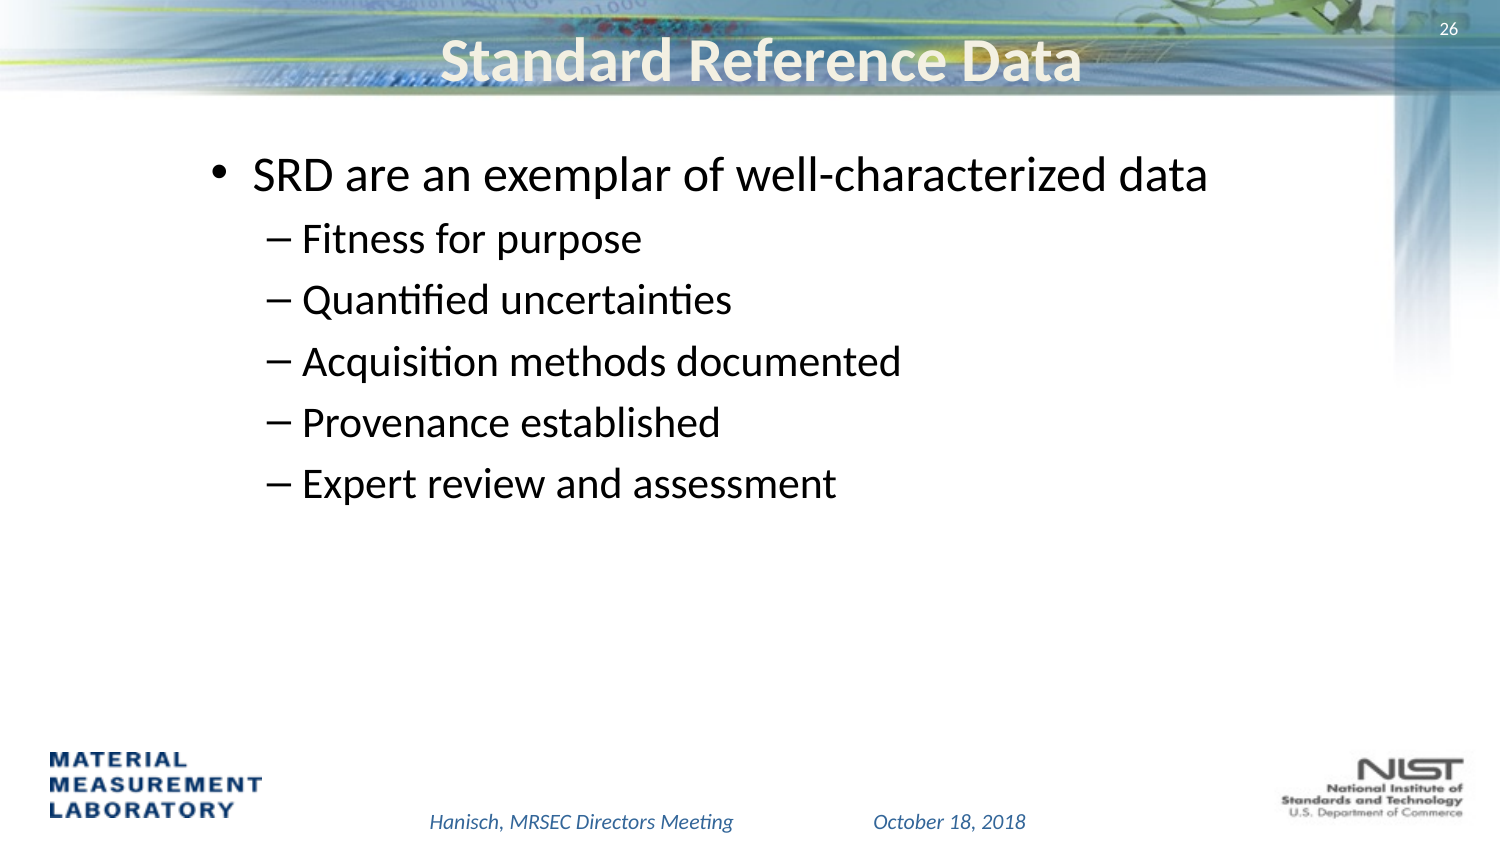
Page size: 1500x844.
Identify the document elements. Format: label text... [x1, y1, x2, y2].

title Standard Reference Data [174, 9, 1350, 104]
list SRD are an exemplar of well-characterized data Fitness for purpose Quantified uncertainties Acquisition methods documented Provenance established Expert review and assessment [195, 133, 1343, 734]
slide_number 25 [1424, 9, 1500, 55]
picture [0, 0, 1500, 844]
